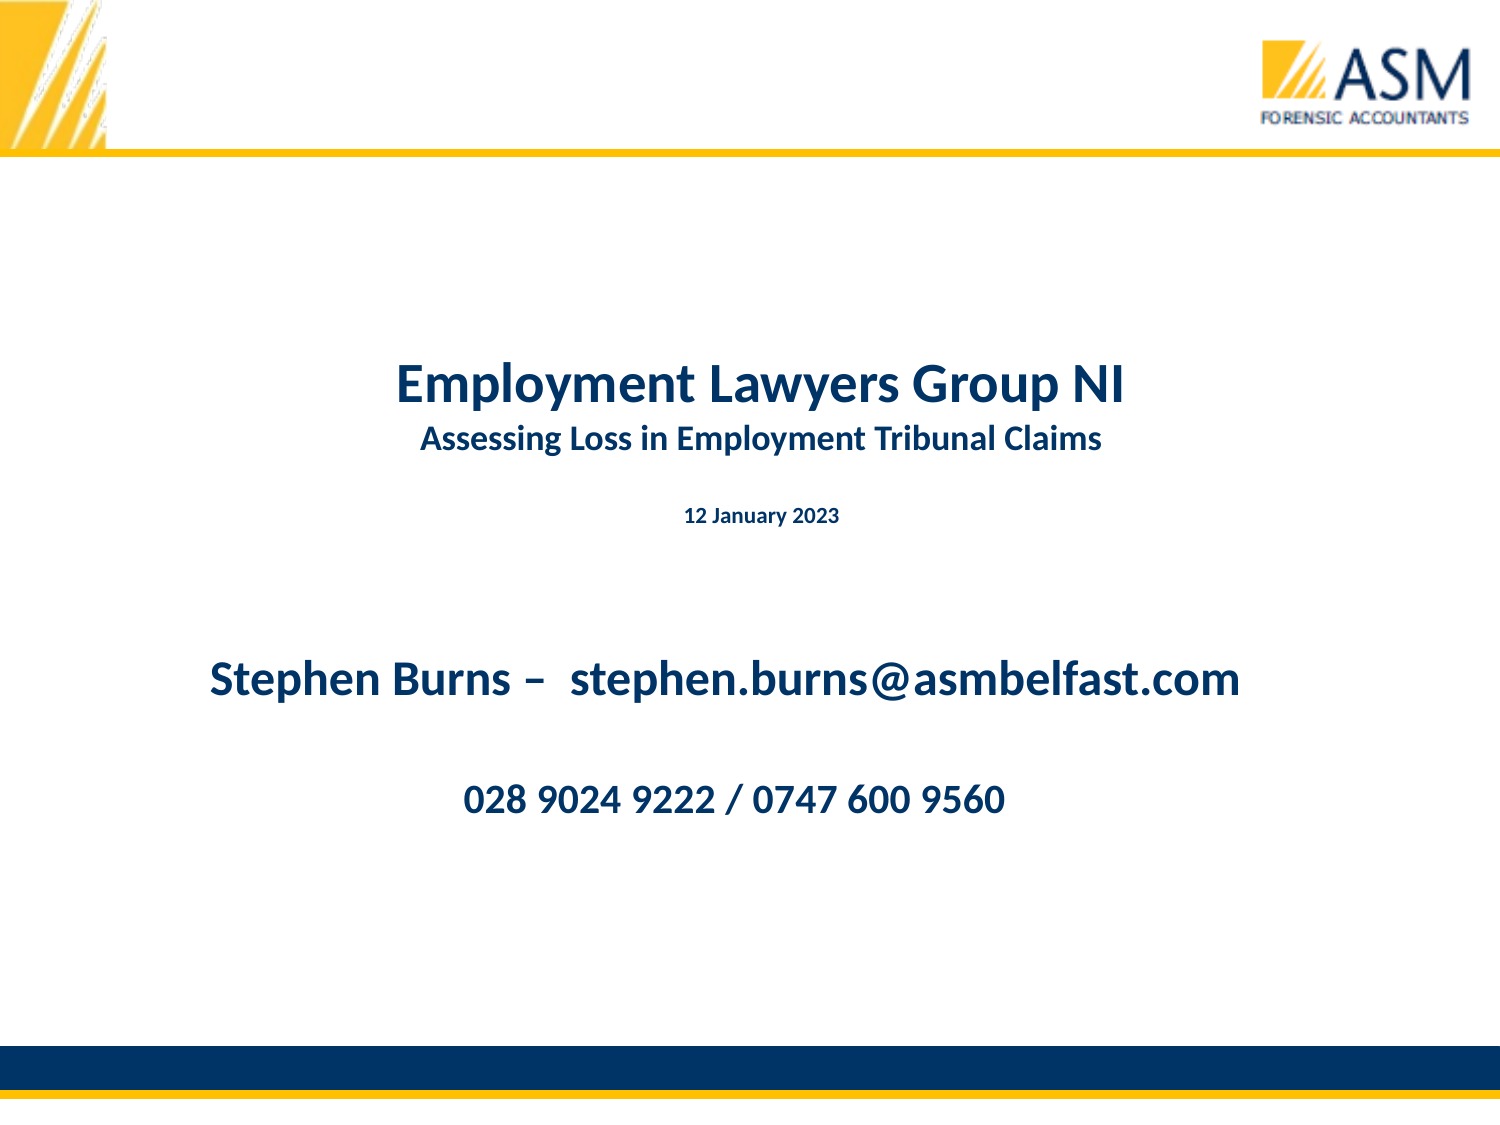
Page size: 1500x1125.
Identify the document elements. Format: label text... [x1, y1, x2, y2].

title Employment Lawyers Group NI Assessing Loss in Employment Tribunal Claims 12 January 2023 [123, 338, 1399, 580]
picture [0, 0, 107, 149]
picture [0, 1046, 1500, 1090]
subtitle Stephen Burns – stephen.burns@asmbelfast.com 028 9024 9222 / 0747 600 9560 [194, 637, 1275, 925]
